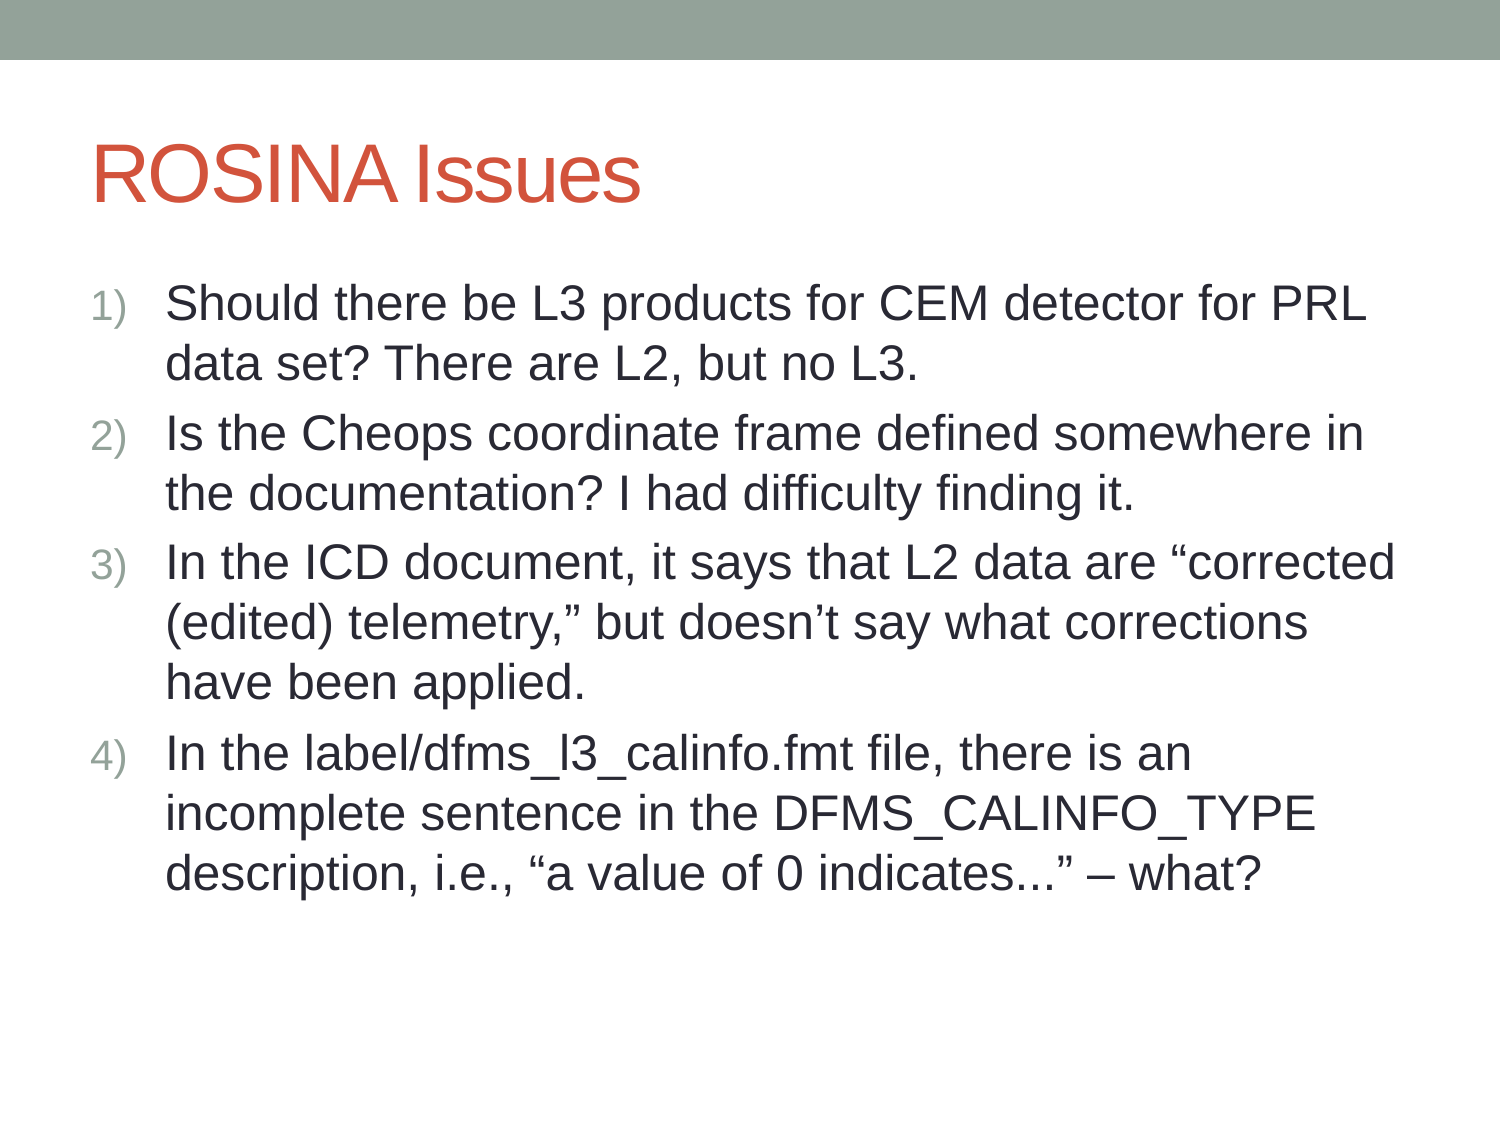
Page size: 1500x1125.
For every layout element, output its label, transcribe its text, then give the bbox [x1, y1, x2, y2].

list Should there be L3 products for CEM detector for PRL data set? There are L2, but no L3. Is the Cheops coordinate frame defined somewhere in the documentation? I had difficulty finding it. In the ICD document, it says that L2 data are “corrected (edited) telemetry,” but doesn’t say what corrections have been applied. In the label/dfms_l3_calinfo.fmt file, there is an incomplete sentence in the DFMS_CALINFO_TYPE description, i.e., “a value of 0 indicates...” – what? [75, 262, 1425, 1063]
title ROSINA Issues [75, 87, 1425, 250]
